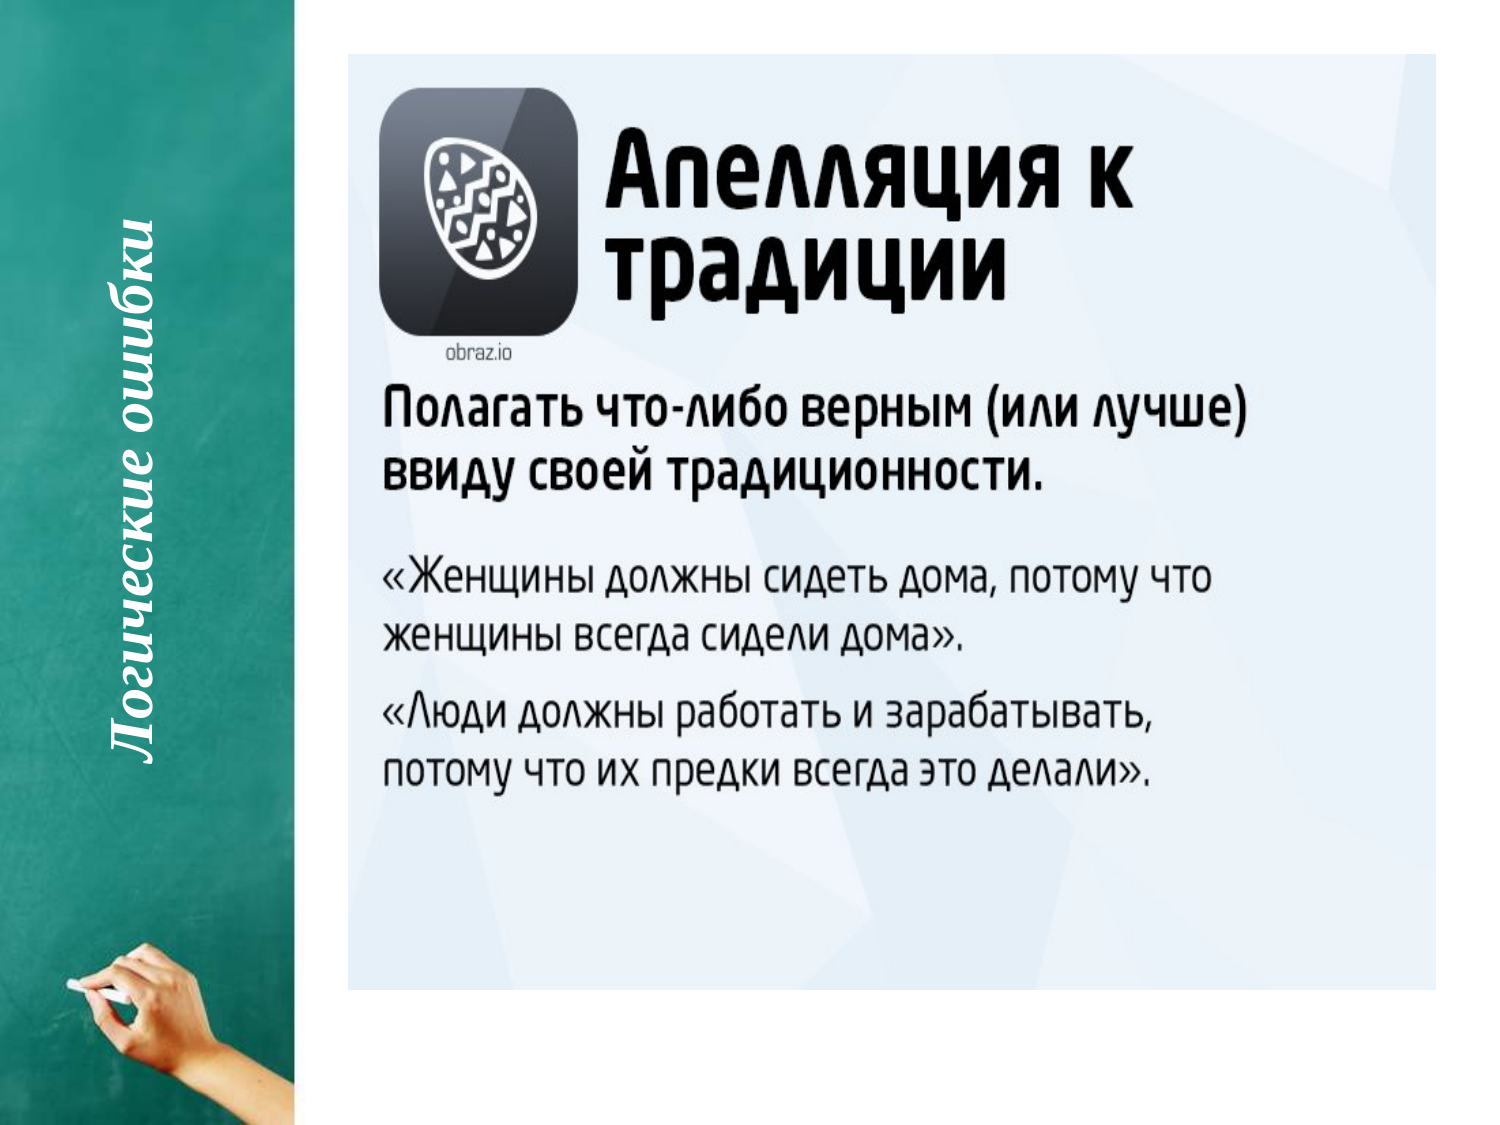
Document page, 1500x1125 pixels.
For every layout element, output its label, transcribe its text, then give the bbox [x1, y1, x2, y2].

text_box Логические ошибки [82, 207, 189, 773]
picture [0, 0, 1500, 1125]
